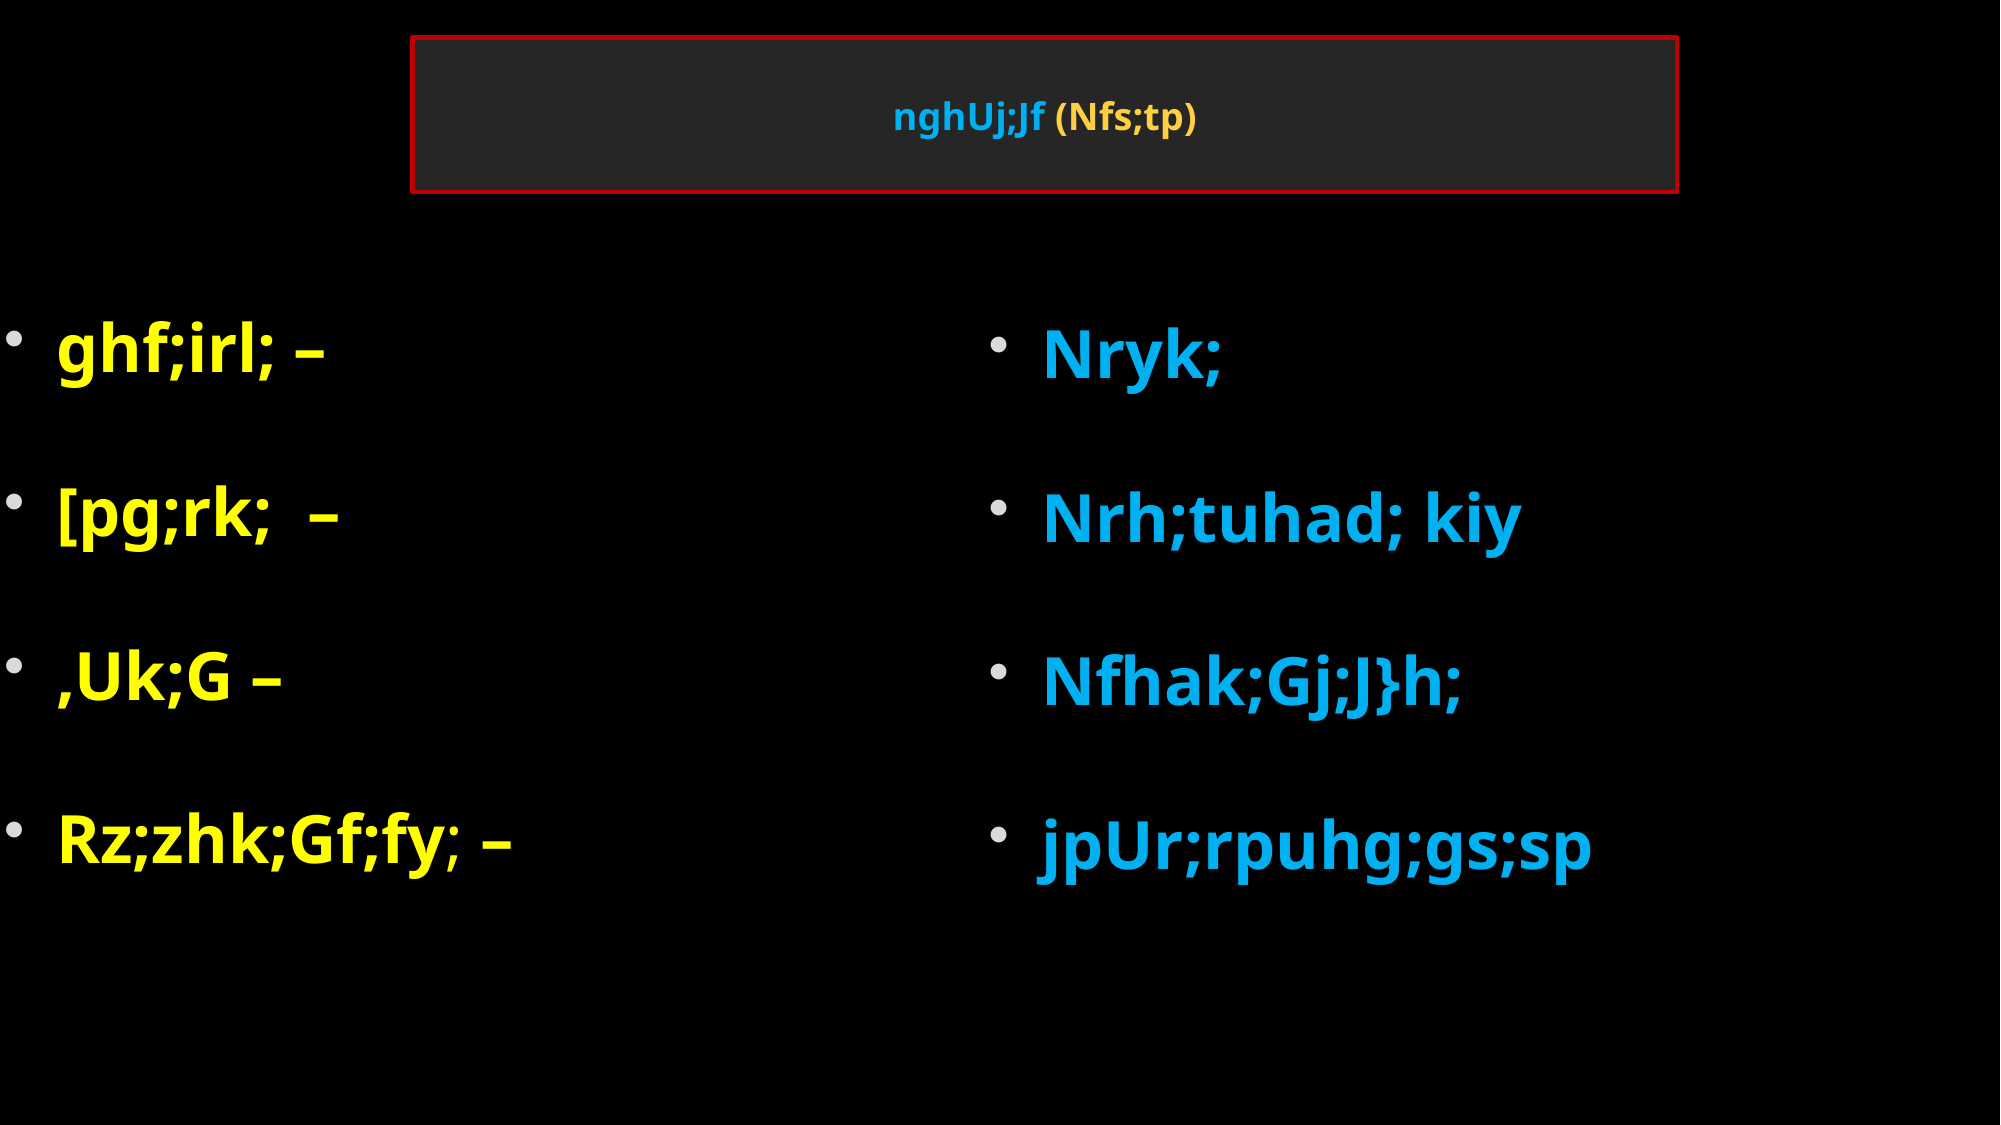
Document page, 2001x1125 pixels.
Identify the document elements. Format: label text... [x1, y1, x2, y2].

title nghUj;Jf (Nfs;tp) [410, 35, 1679, 194]
list ghf;irl; – [pg;rk; – ,Uk;G – Rz;zhk;Gf;fy; – [0, 320, 1000, 1125]
list Nryk; Nrh;tuhad; kiy Nfhak;Gj;J}h; jpUr;rpuhg;gs;sp [969, 326, 2000, 1125]
